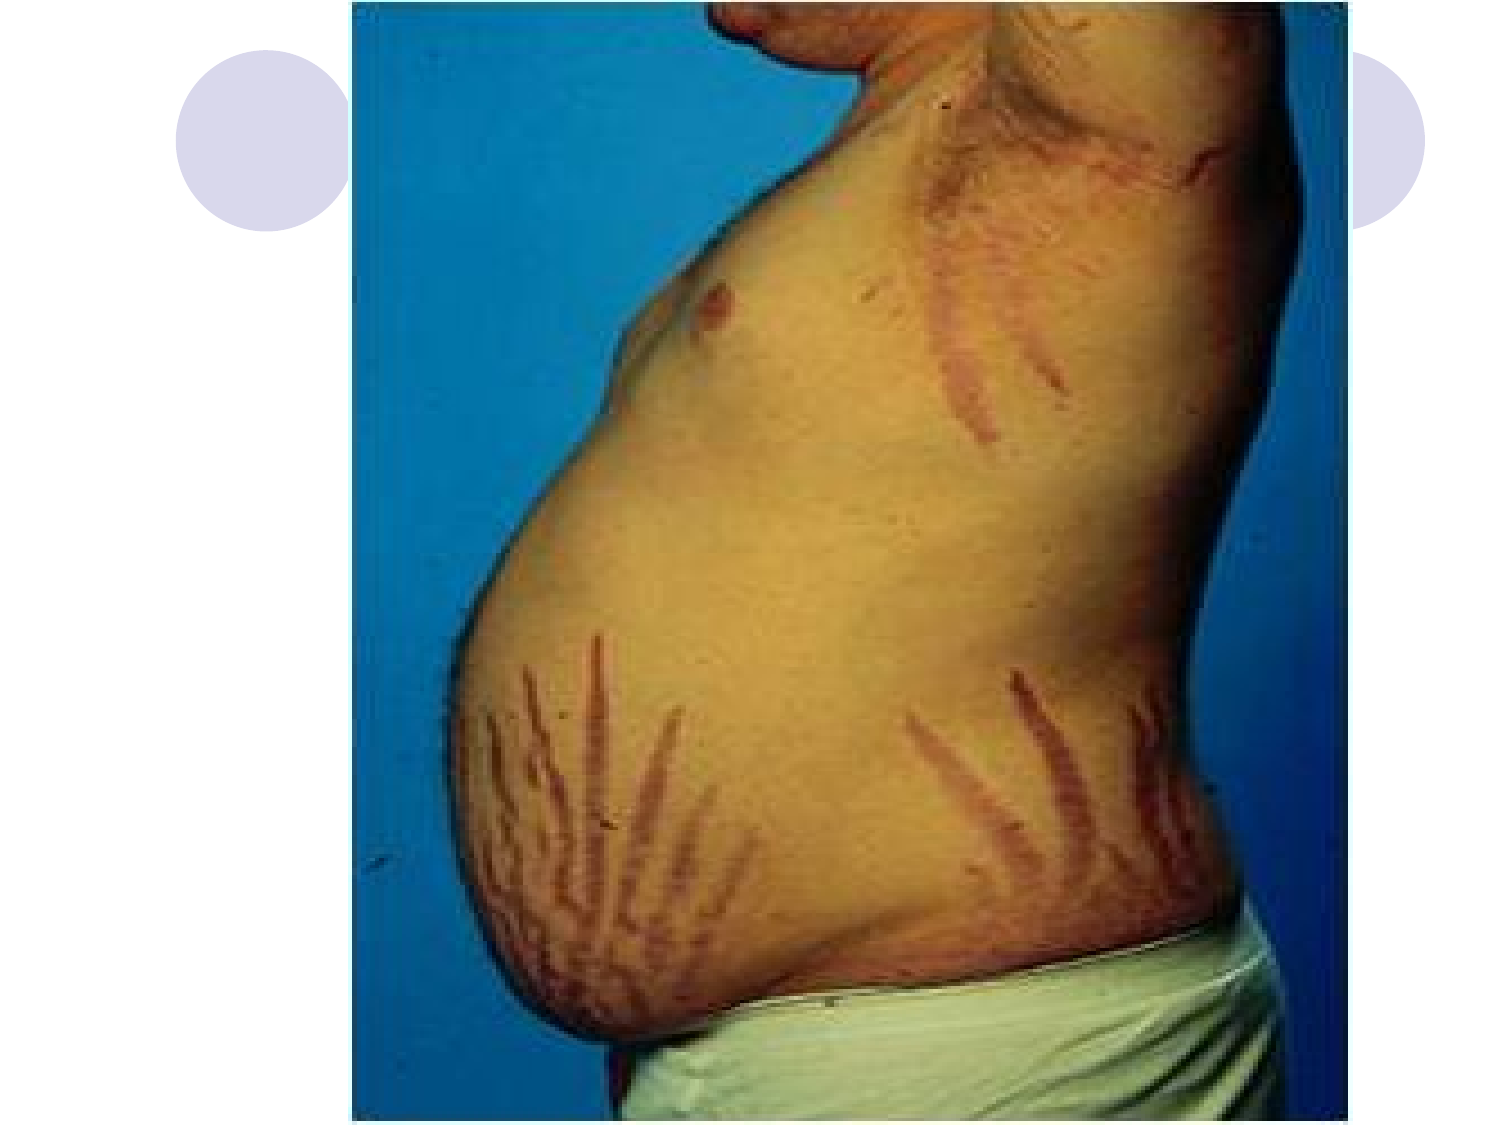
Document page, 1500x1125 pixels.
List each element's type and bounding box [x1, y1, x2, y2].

picture [348, 0, 1353, 1125]
